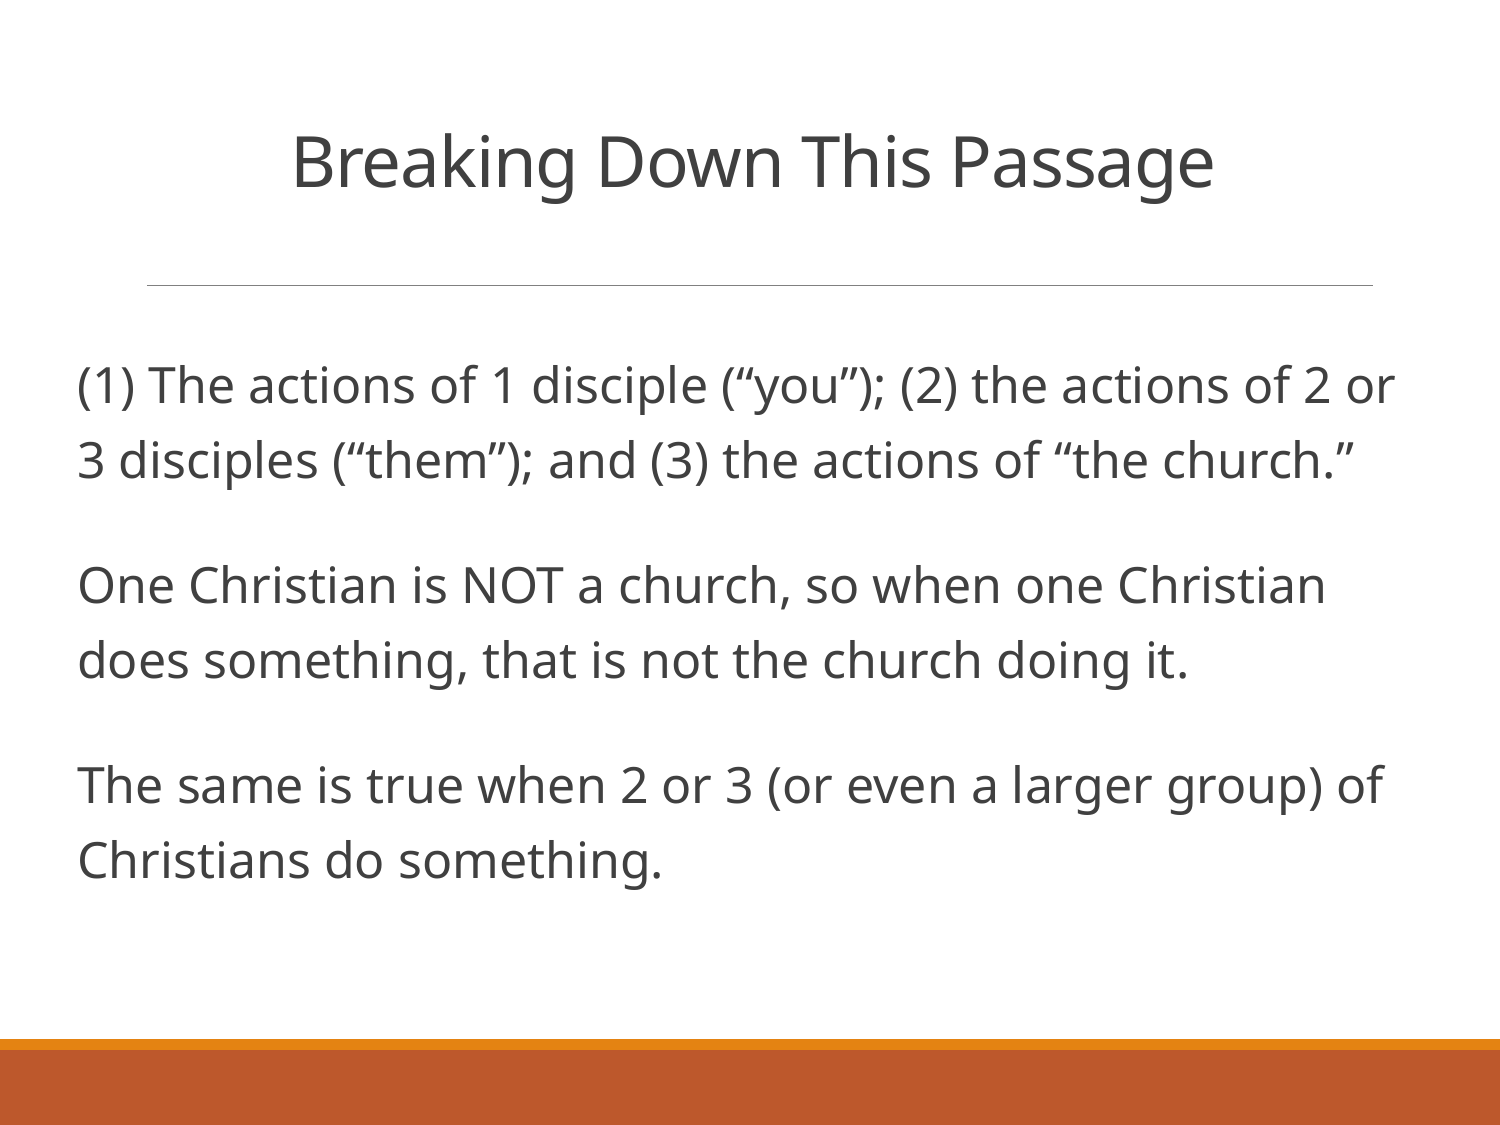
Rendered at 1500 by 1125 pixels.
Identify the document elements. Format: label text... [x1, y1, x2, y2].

list (1) The actions of 1 disciple (“you”); (2) the actions of 2 or 3 disciples (“them”); and (3) the actions of “the church.” One Christian is NOT a church, so when one Christian does something, that is not the church doing it. The same is true when 2 or 3 (or even a larger group) of Christians do something. [77, 330, 1426, 1013]
title Breaking Down This Passage [135, 47, 1373, 285]
